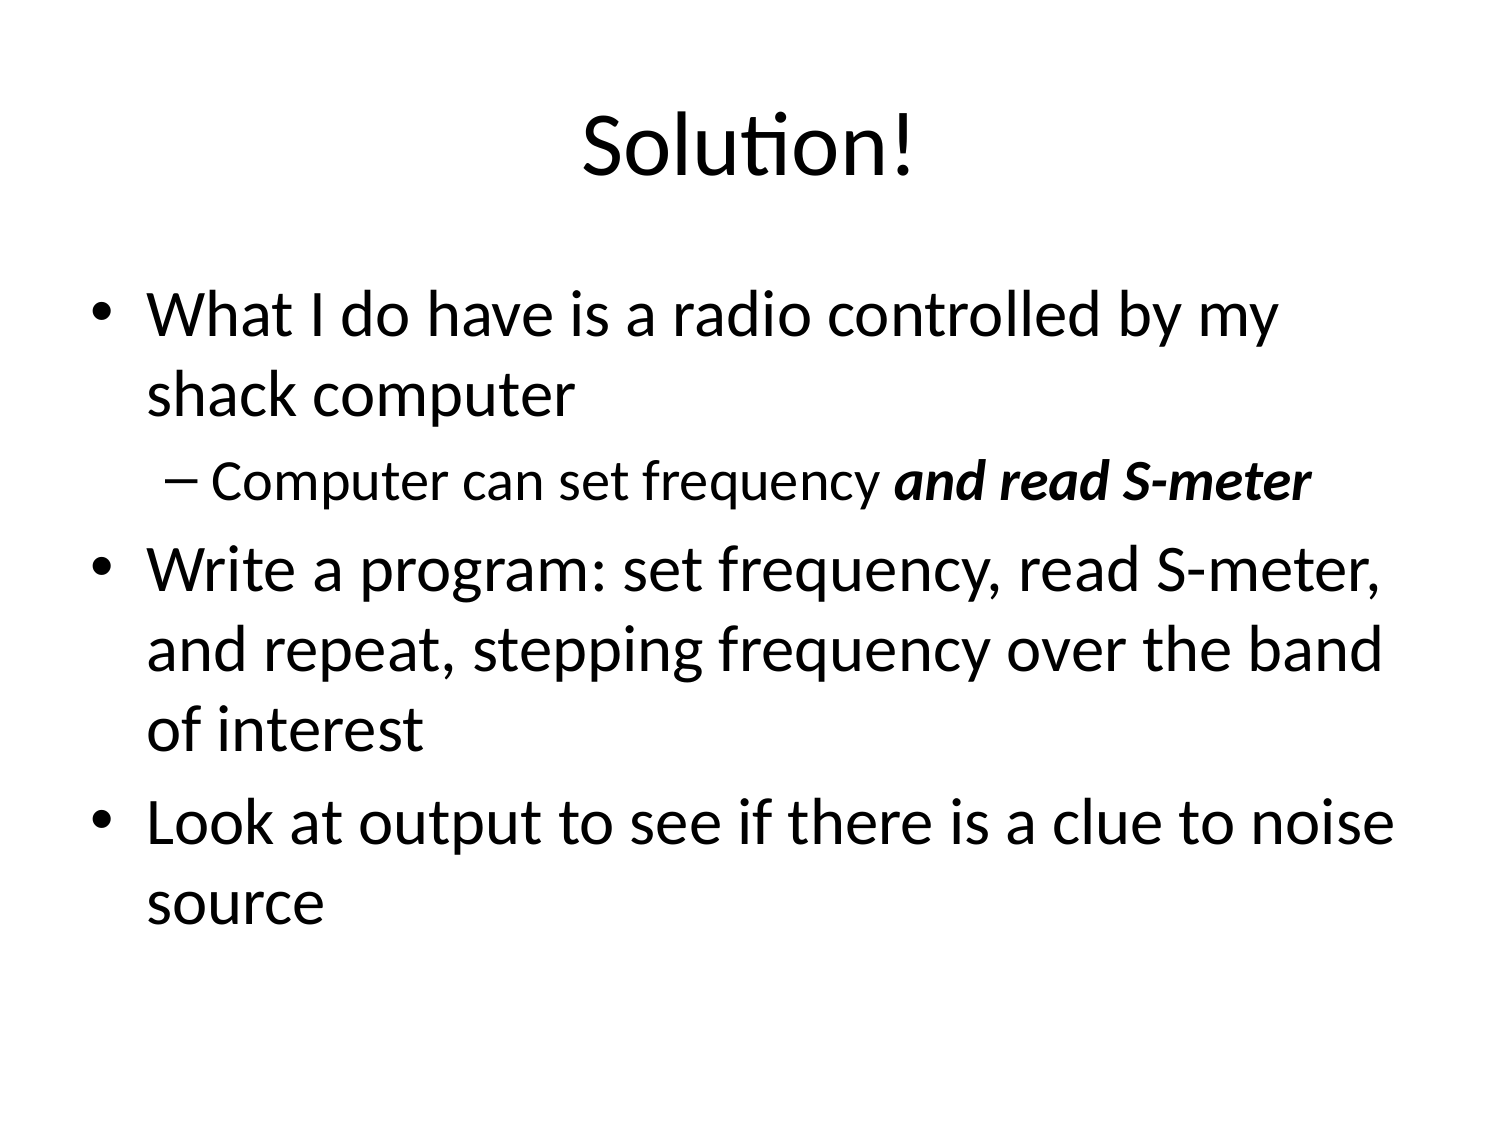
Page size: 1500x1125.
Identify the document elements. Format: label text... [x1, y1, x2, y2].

list What I do have is a radio controlled by my shack computer Computer can set frequency and read S-meter Write a program: set frequency, read S-meter, and repeat, stepping frequency over the band of interest Look at output to see if there is a clue to noise source [75, 262, 1425, 1005]
title Solution! [75, 45, 1425, 233]
